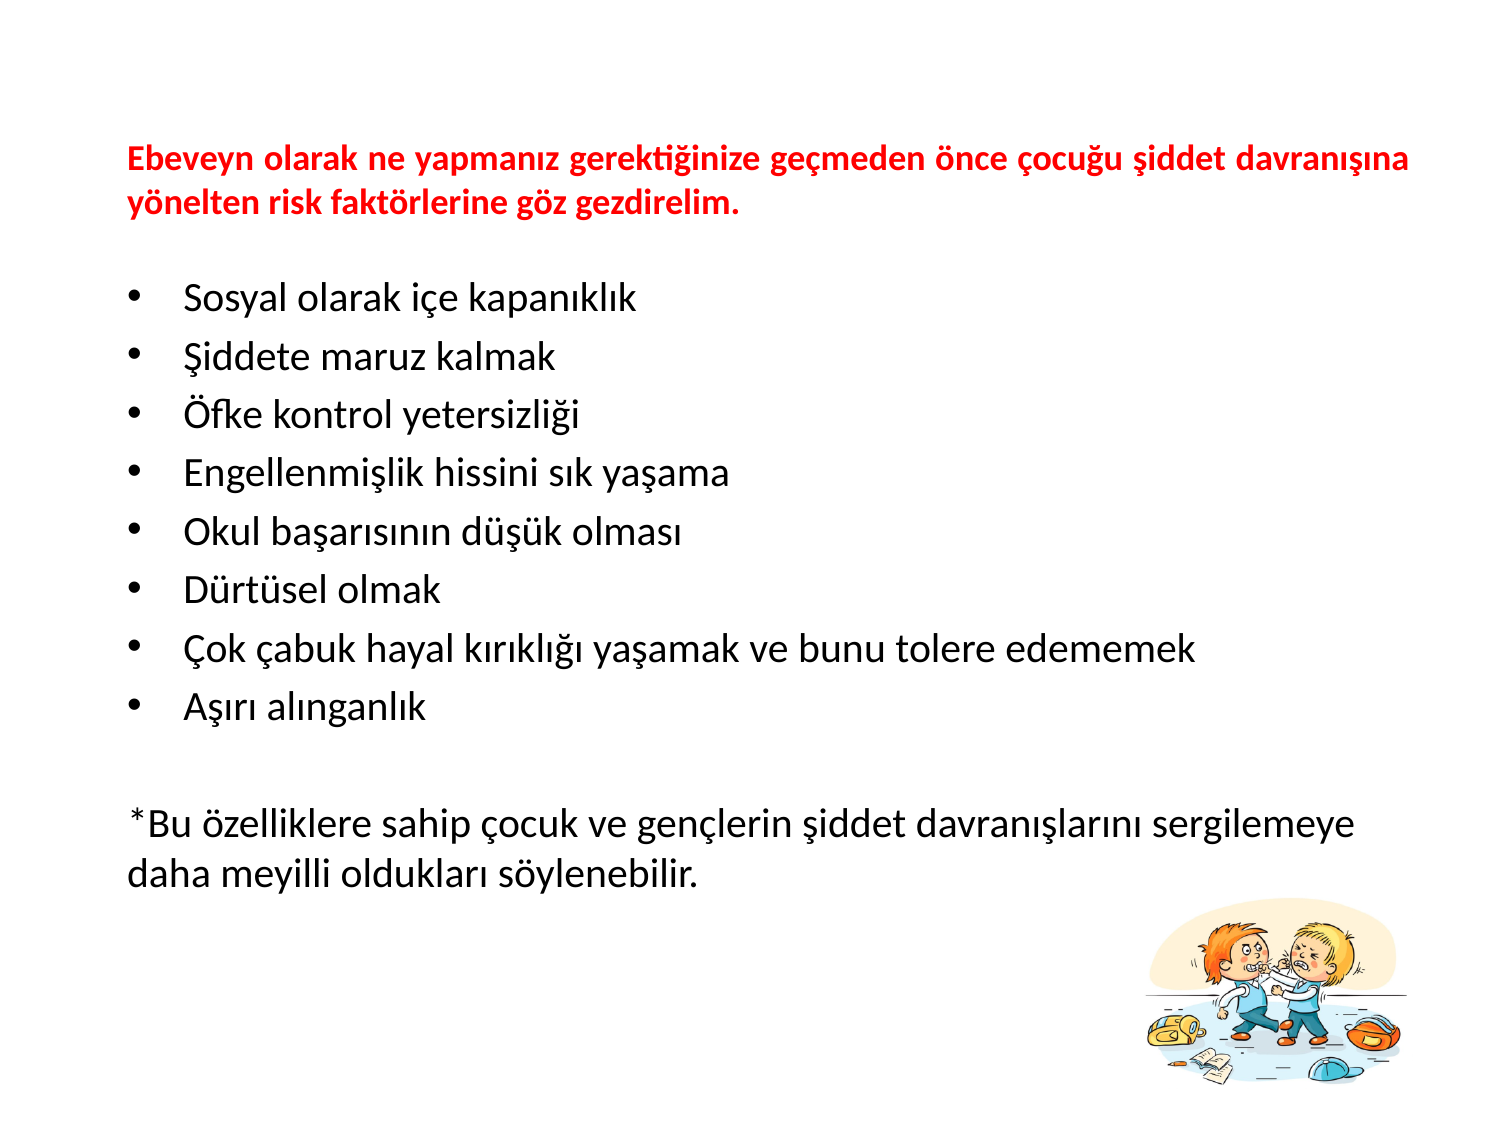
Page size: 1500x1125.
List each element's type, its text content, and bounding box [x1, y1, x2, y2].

list Sosyal olarak içe kapanıklık Şiddete maruz kalmak Öfke kontrol yetersizliği Engellenmişlik hissini sık yaşama Okul başarısının düşük olması Dürtüsel olmak Çok çabuk hayal kırıklığı yaşamak ve bunu tolere edememek Aşırı alınganlık *Bu özelliklere sahip çocuk ve gençlerin şiddet davranışlarını sergilemeye daha meyilli oldukları söylenebilir. [112, 262, 1412, 1005]
title Ebeveyn olarak ne yapmanız gerektiğinize geçmeden önce çocuğu şiddet davranışına yönelten risk faktörlerine göz gezdirelim. [112, 125, 1427, 231]
picture [1139, 893, 1414, 1089]
